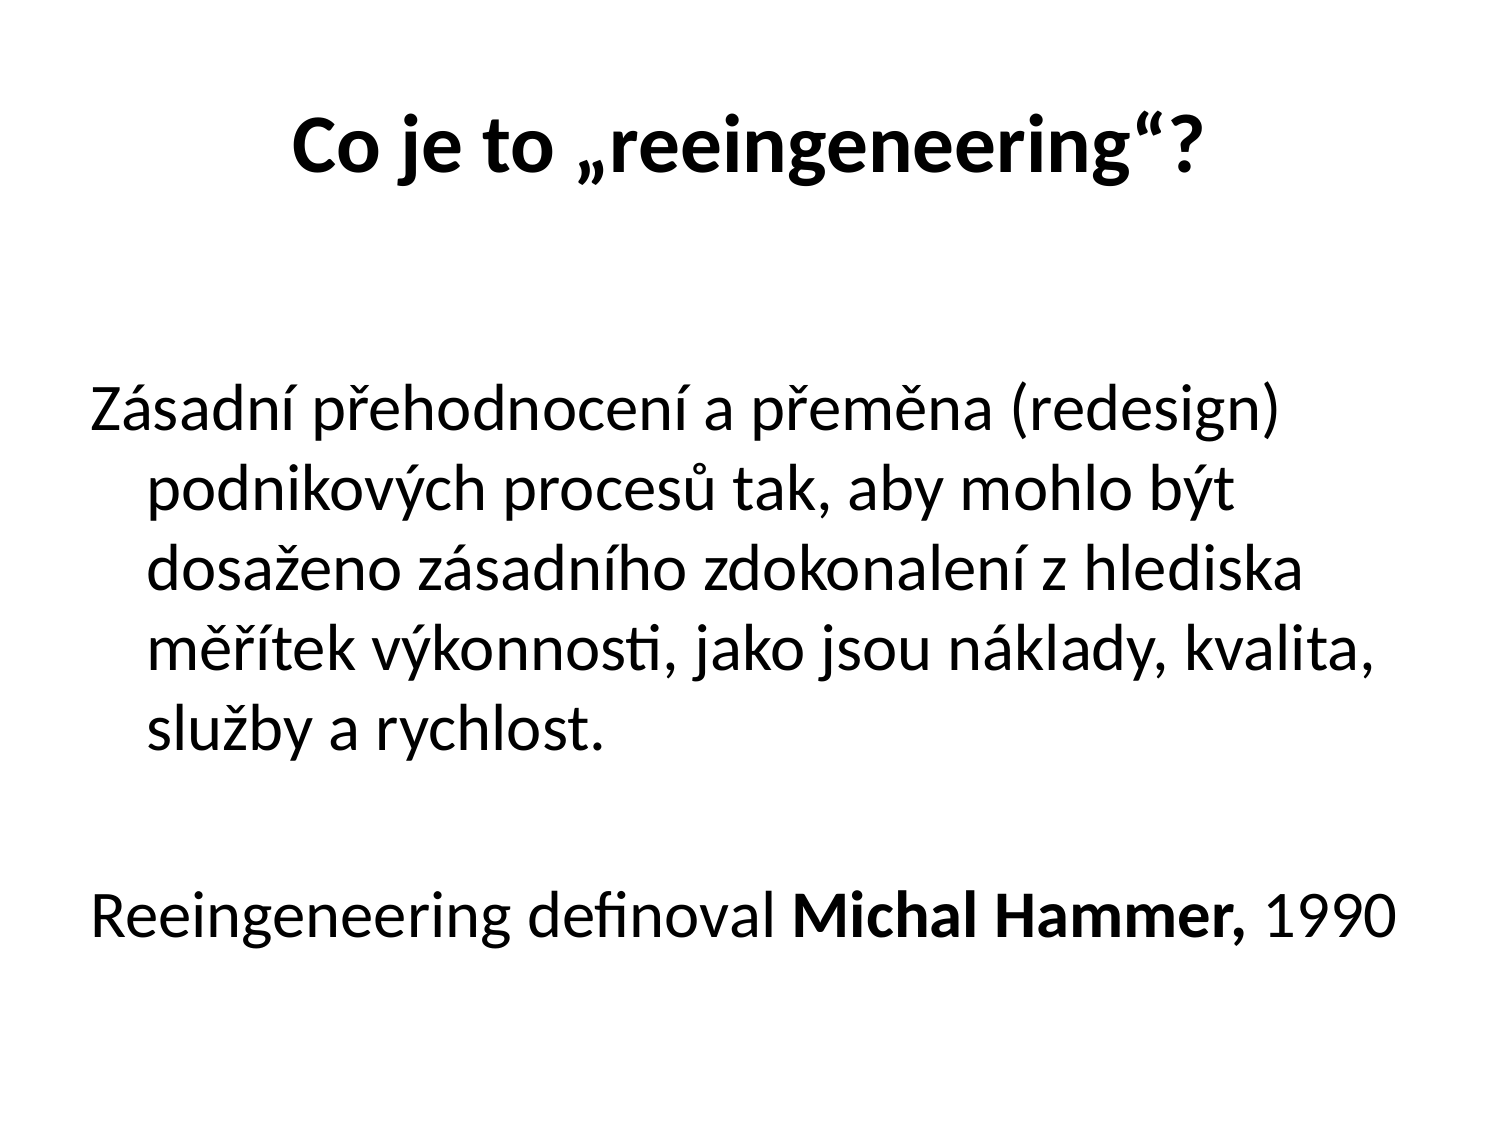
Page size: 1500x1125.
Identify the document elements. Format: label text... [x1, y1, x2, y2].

list Zásadní přehodnocení a přeměna (redesign) podnikových procesů tak, aby mohlo být dosaženo zásadního zdokonalení z hlediska měřítek výkonnosti, jako jsou náklady, kvalita, služby a rychlost. Reeingeneering definoval Michal Hammer, 1990 [75, 262, 1425, 1005]
title Co je to „reeingeneering“? [75, 45, 1425, 233]
